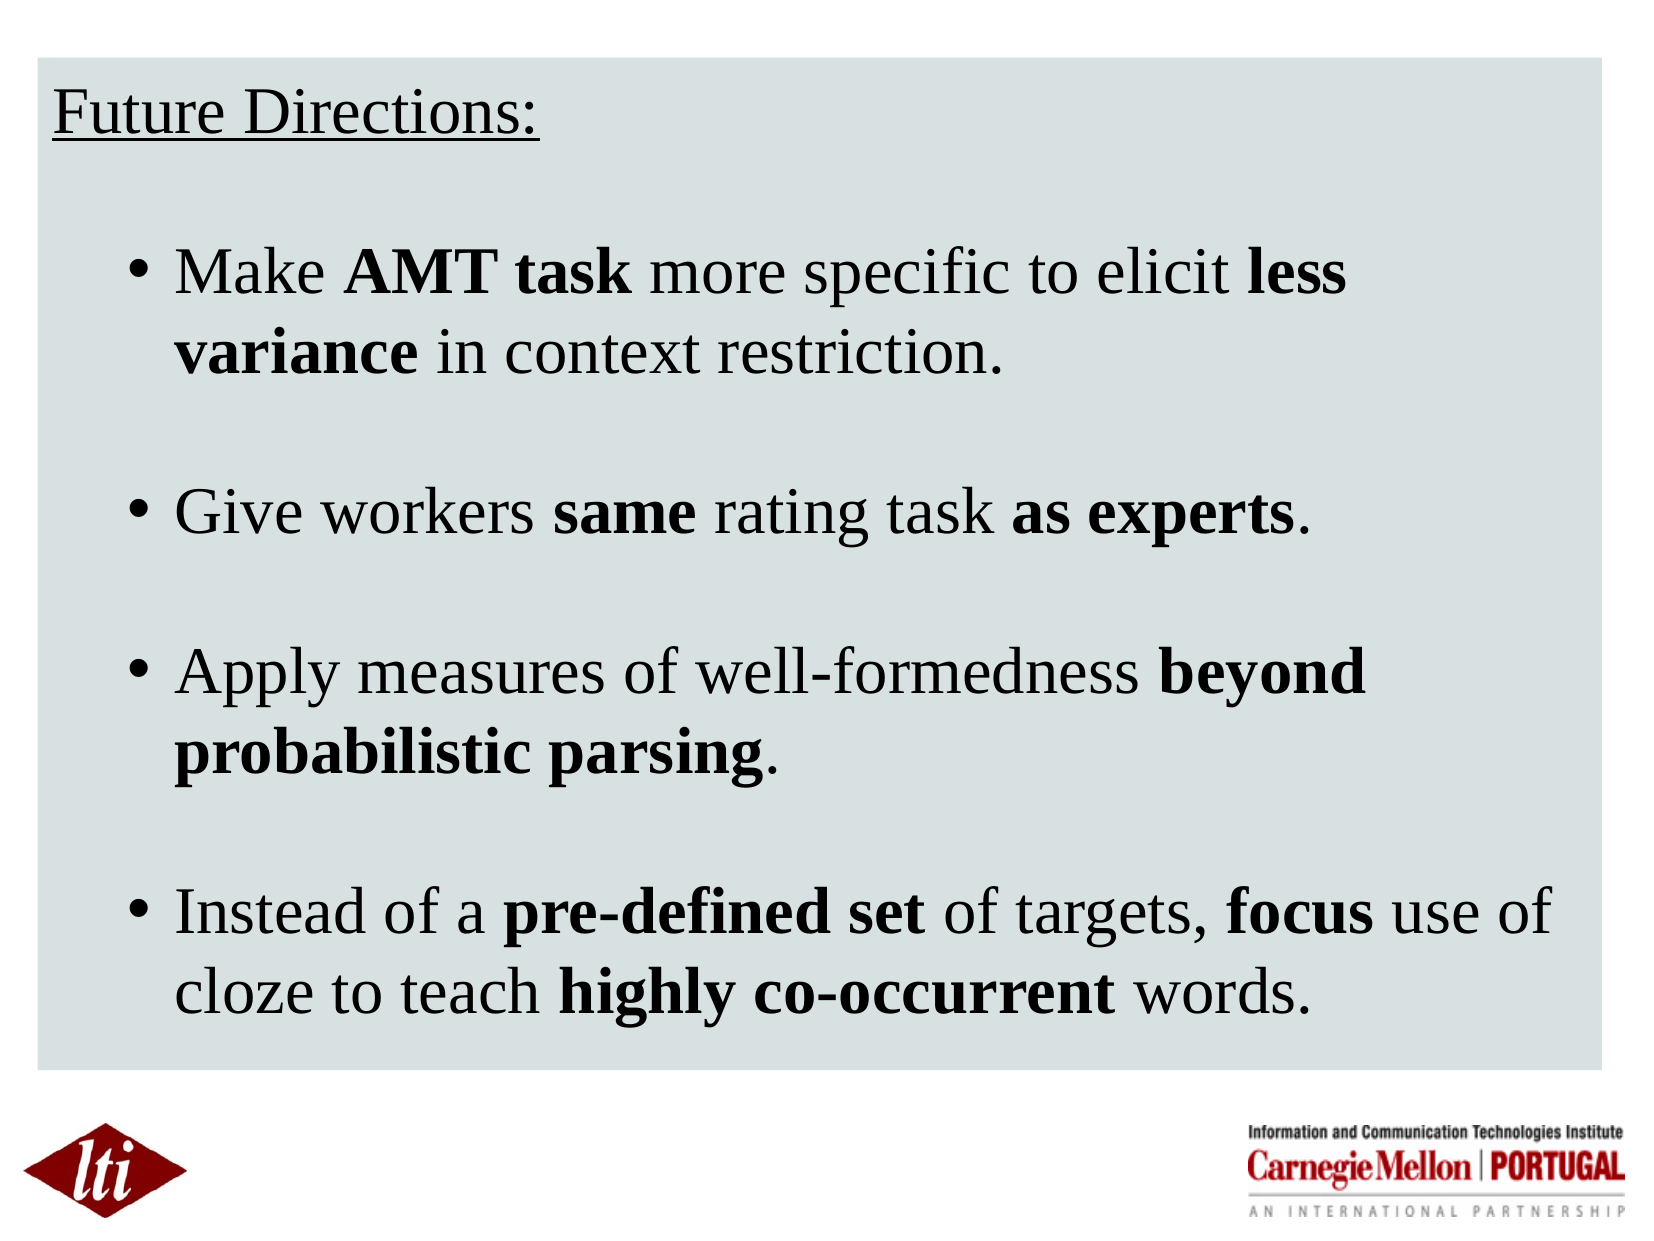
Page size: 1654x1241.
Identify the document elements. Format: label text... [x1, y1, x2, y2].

text_box Future Directions: Make AMT task more specific to elicit less variance in context restriction. Give workers same rating task as experts. Apply measures of well-formedness beyond probabilistic parsing. Instead of a pre-defined set of targets, focus use of cloze to teach highly co-occurrent words. [37, 57, 1602, 1071]
picture [1248, 1124, 1626, 1217]
picture [23, 1123, 187, 1219]
